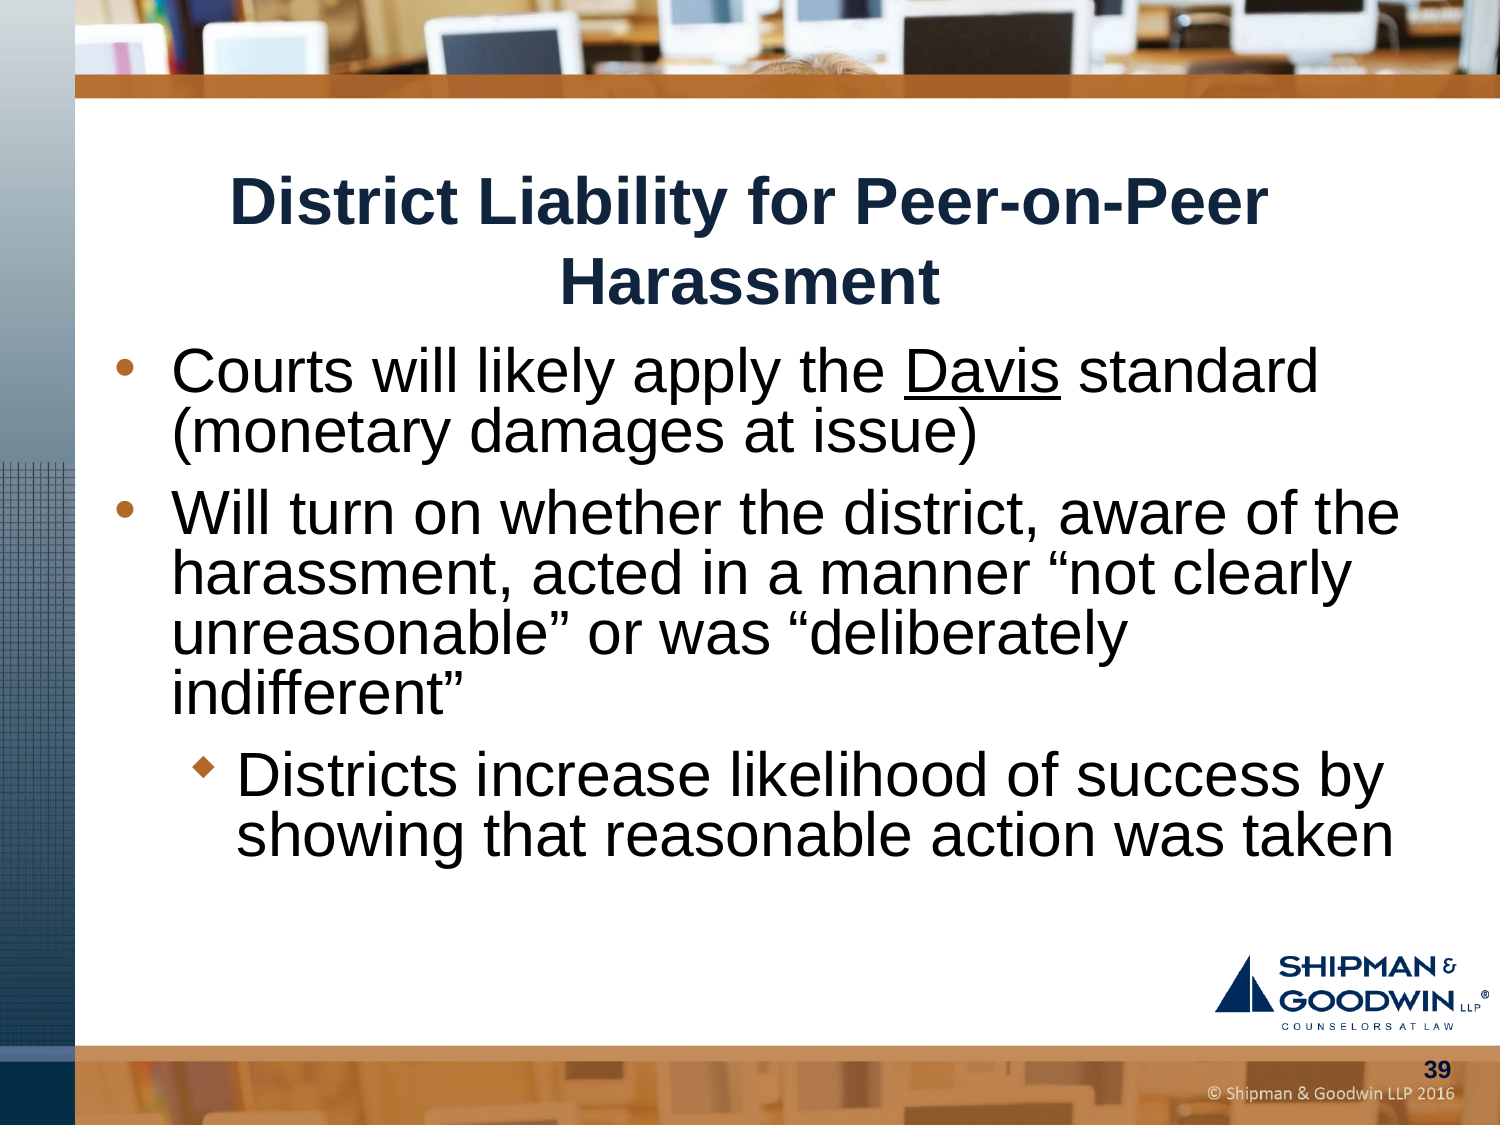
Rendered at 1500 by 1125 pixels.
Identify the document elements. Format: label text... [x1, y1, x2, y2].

list Courts will likely apply the Davis standard (monetary damages at issue) Will turn on whether the district, aware of the harassment, acted in a manner “not clearly unreasonable” or was “deliberately indifferent” Districts increase likelihood of success by showing that reasonable action was taken [99, 337, 1450, 938]
picture [0, 0, 1500, 1125]
slide_number 39 [1116, 1038, 1467, 1099]
title District Liability for Peer-on-Peer Harassment [75, 125, 1425, 350]
